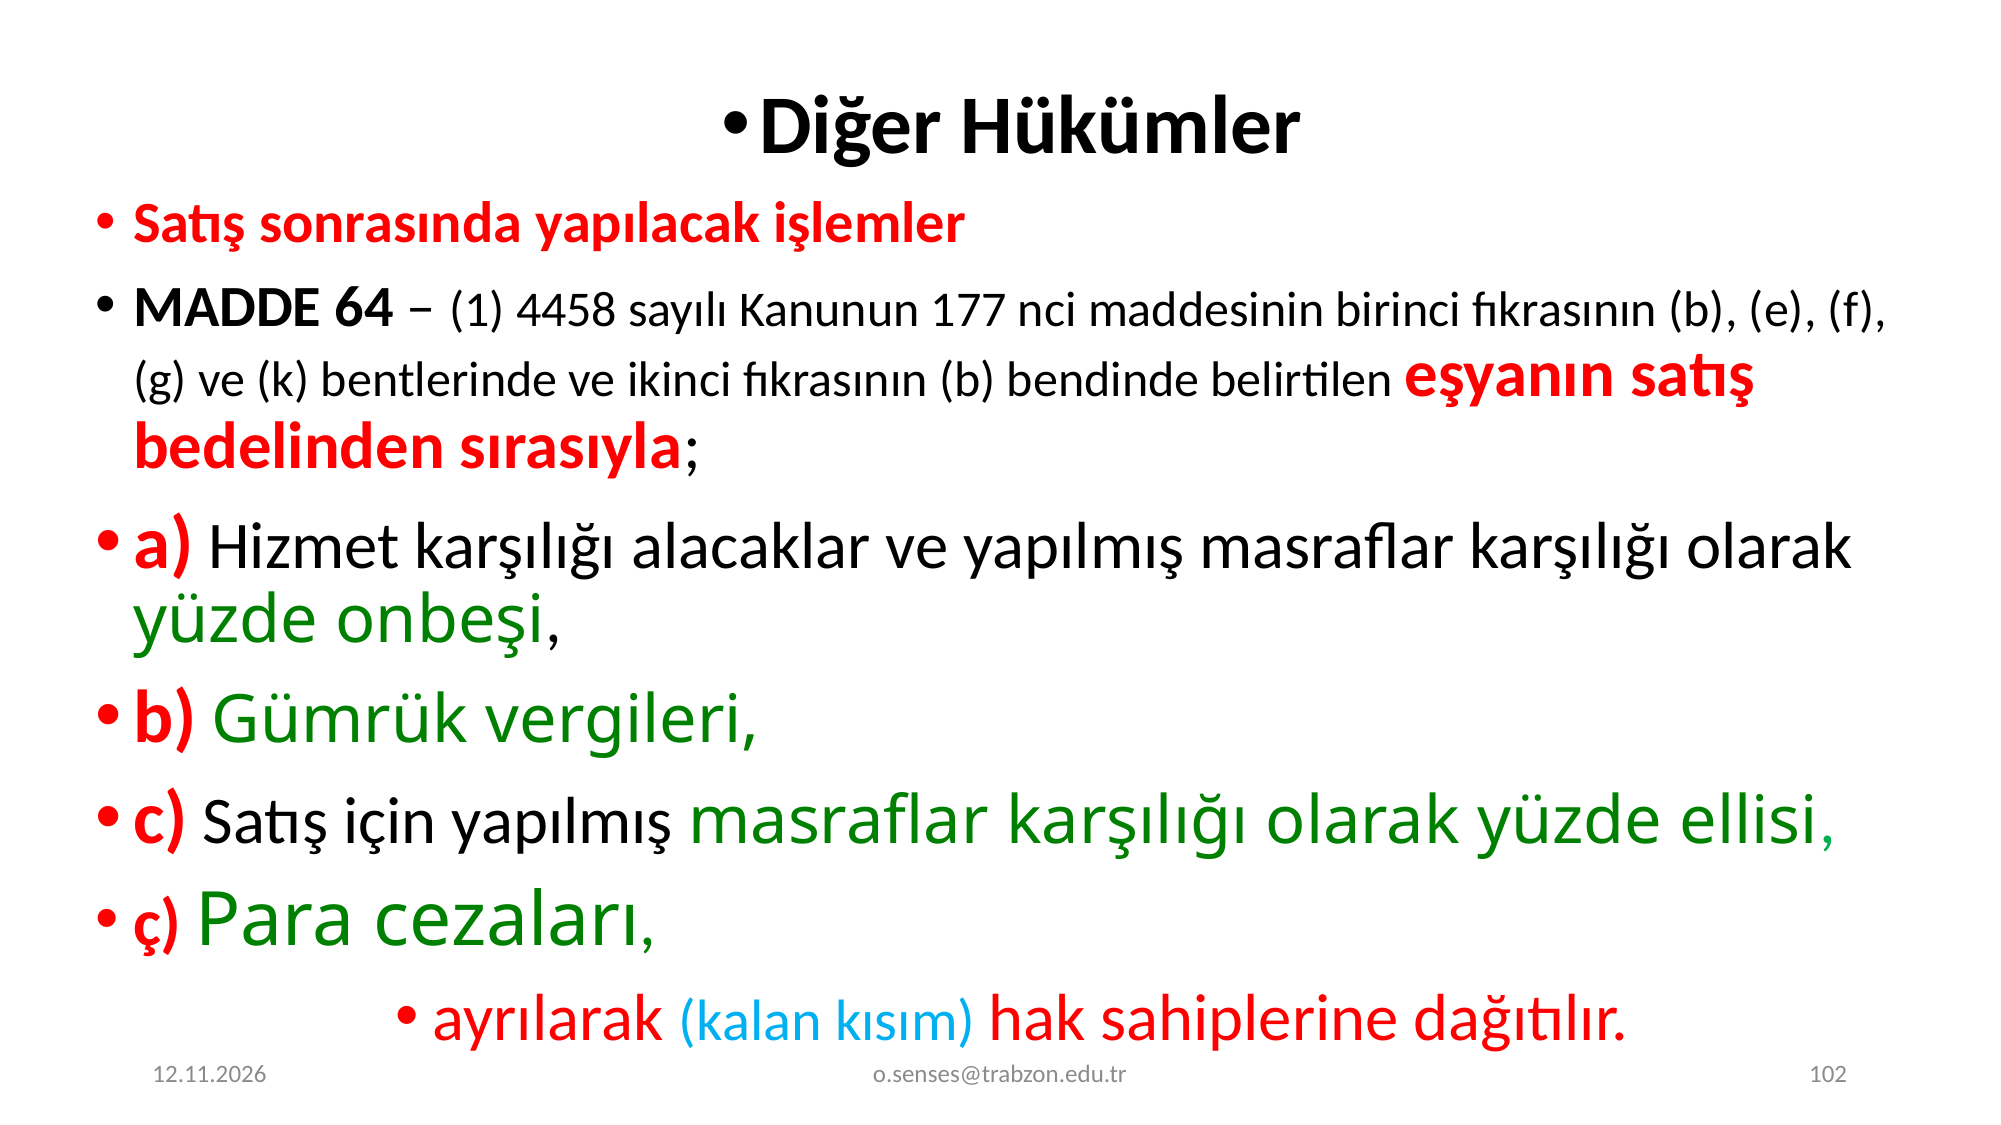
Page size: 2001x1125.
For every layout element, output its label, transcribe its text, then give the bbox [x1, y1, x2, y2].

footer o.senses@trabzon.edu.tr [662, 1042, 1338, 1103]
list Diğer Hükümler Satış sonrasında yapılacak işlemler MADDE 64 – (1) 4458 sayılı Kanunun 177 nci maddesinin birinci fıkrasının (b), (e), (f), (g) ve (k) bentlerinde ve ikinci fıkrasının (b) bendinde belirtilen eşyanın satış bedelinden sırasıyla; a) Hizmet karşılığı alacaklar ve yapılmış masraflar karşılığı olarak yüzde onbeşi, b) Gümrük vergileri, c) Satış için yapılmış masraflar karşılığı olarak yüzde ellisi, ç) Para cezaları, ayrılarak (kalan kısım) hak sahiplerine dağıtılır. [80, 73, 1944, 1103]
slide_number 102 [1412, 1042, 1863, 1103]
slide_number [137, 1042, 588, 1103]
